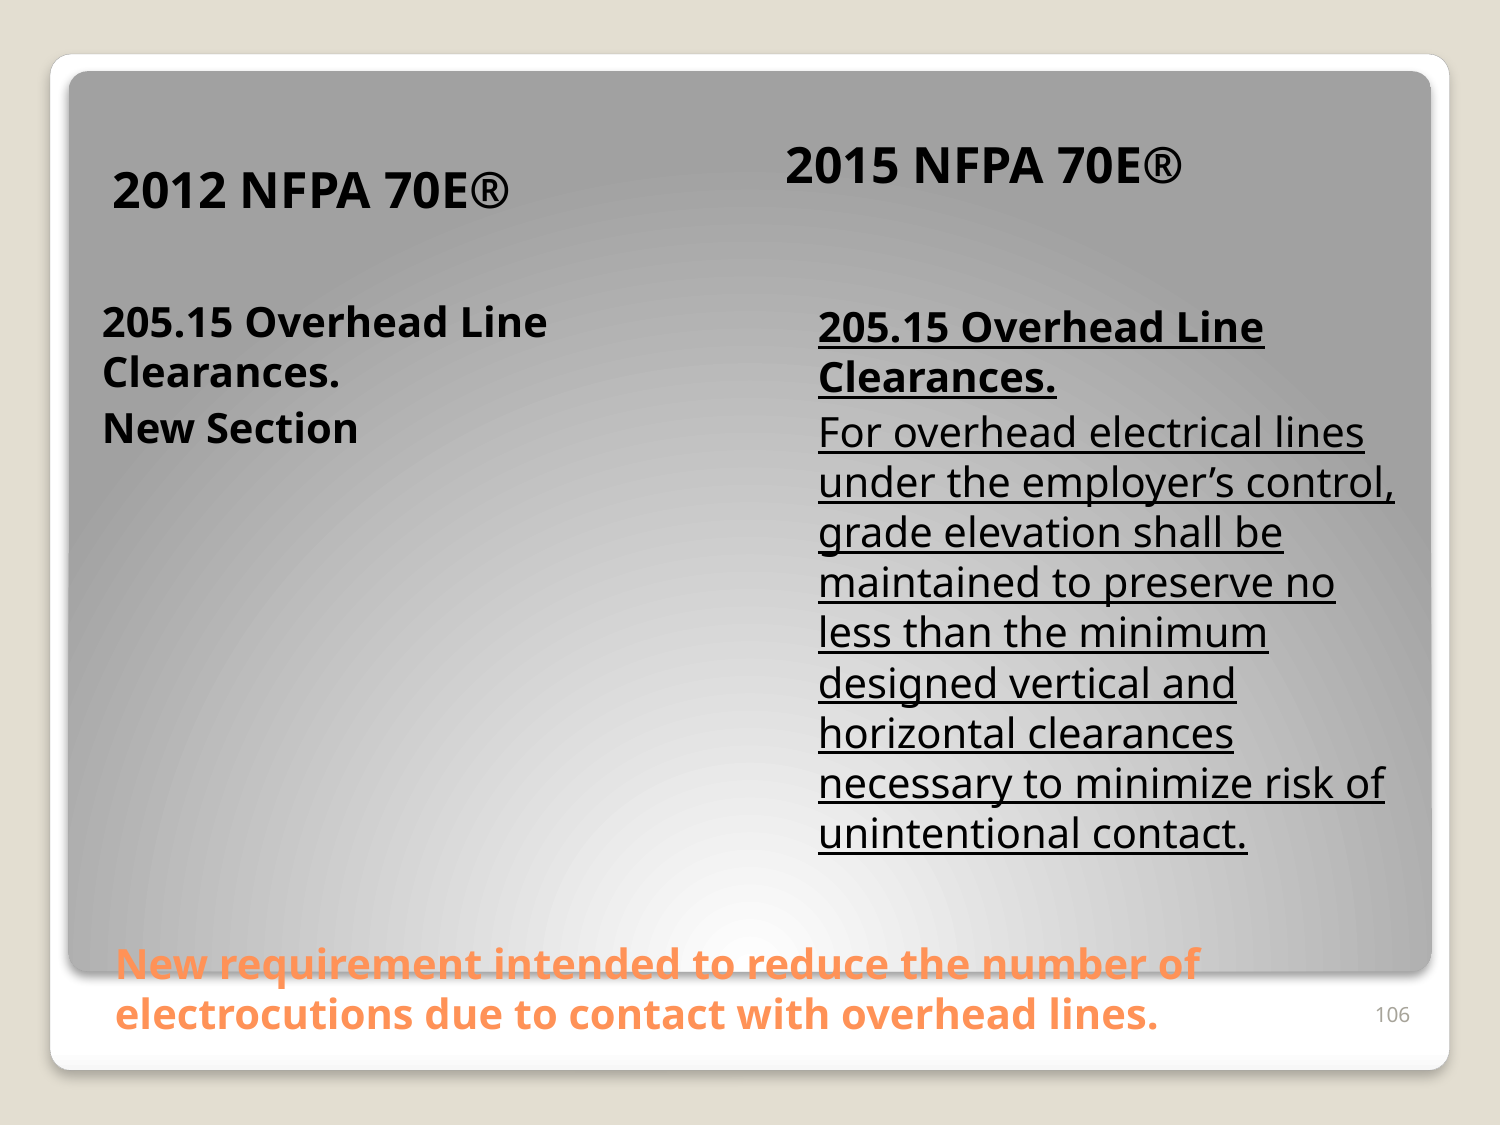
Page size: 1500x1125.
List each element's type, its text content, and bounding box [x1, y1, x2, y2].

list 205.15 Overhead Line Clearances. New Section [71, 180, 717, 931]
title New requirement intended to reduce the number of electrocutions due to contact with overhead lines. [99, 930, 1380, 1045]
list 2012 NFPA 70E® [88, 120, 734, 250]
list 2015 NFPA 70E® [763, 95, 1409, 225]
slide_number 106 [1237, 987, 1425, 1038]
list 205.15 Overhead Line Clearances. For overhead electrical lines under the employer’s control, grade elevation shall be maintained to preserve no less than the minimum designed vertical and horizontal clearances necessary to minimize risk of unintentional contact. [787, 174, 1433, 937]
